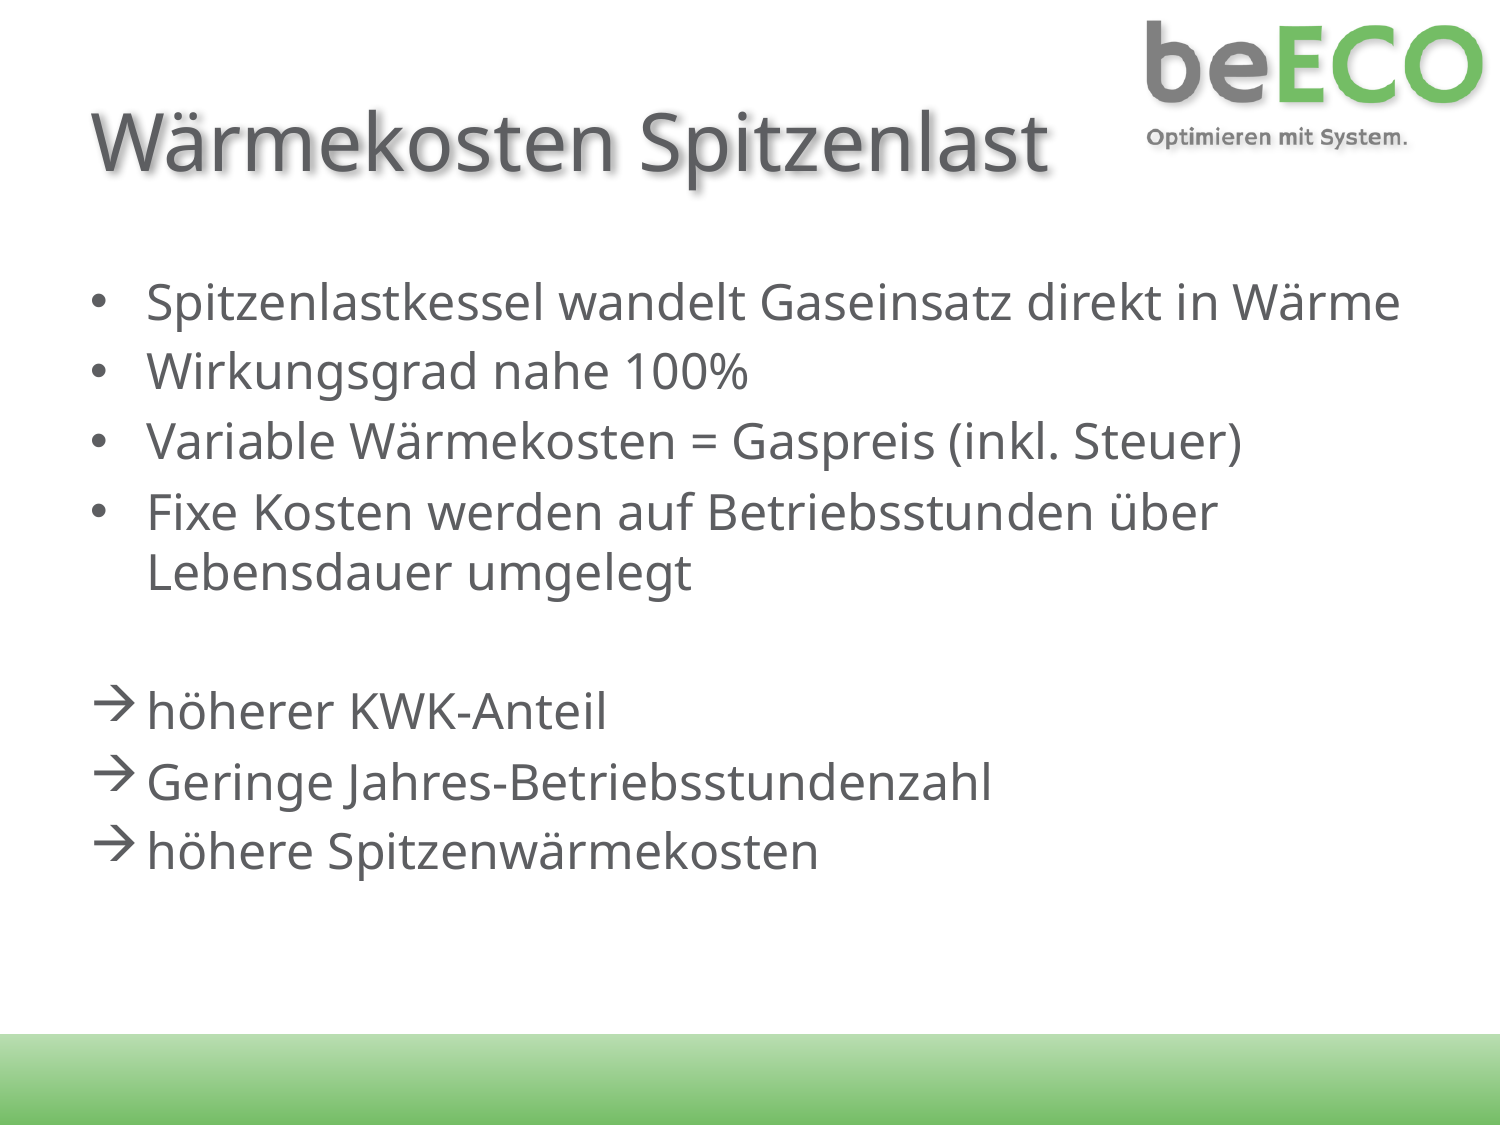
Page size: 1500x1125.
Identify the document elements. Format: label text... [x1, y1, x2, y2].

title Wärmekosten Spitzenlast [75, 45, 1128, 233]
picture [1146, 20, 1483, 150]
list Spitzenlastkessel wandelt Gaseinsatz direkt in Wärme Wirkungsgrad nahe 100% Variable Wärmekosten = Gaspreis (inkl. Steuer) Fixe Kosten werden auf Betriebsstunden über Lebensdauer umgelegt höherer KWK-Anteil Geringe Jahres-Betriebsstundenzahl höhere Spitzenwärmekosten [75, 262, 1425, 1005]
